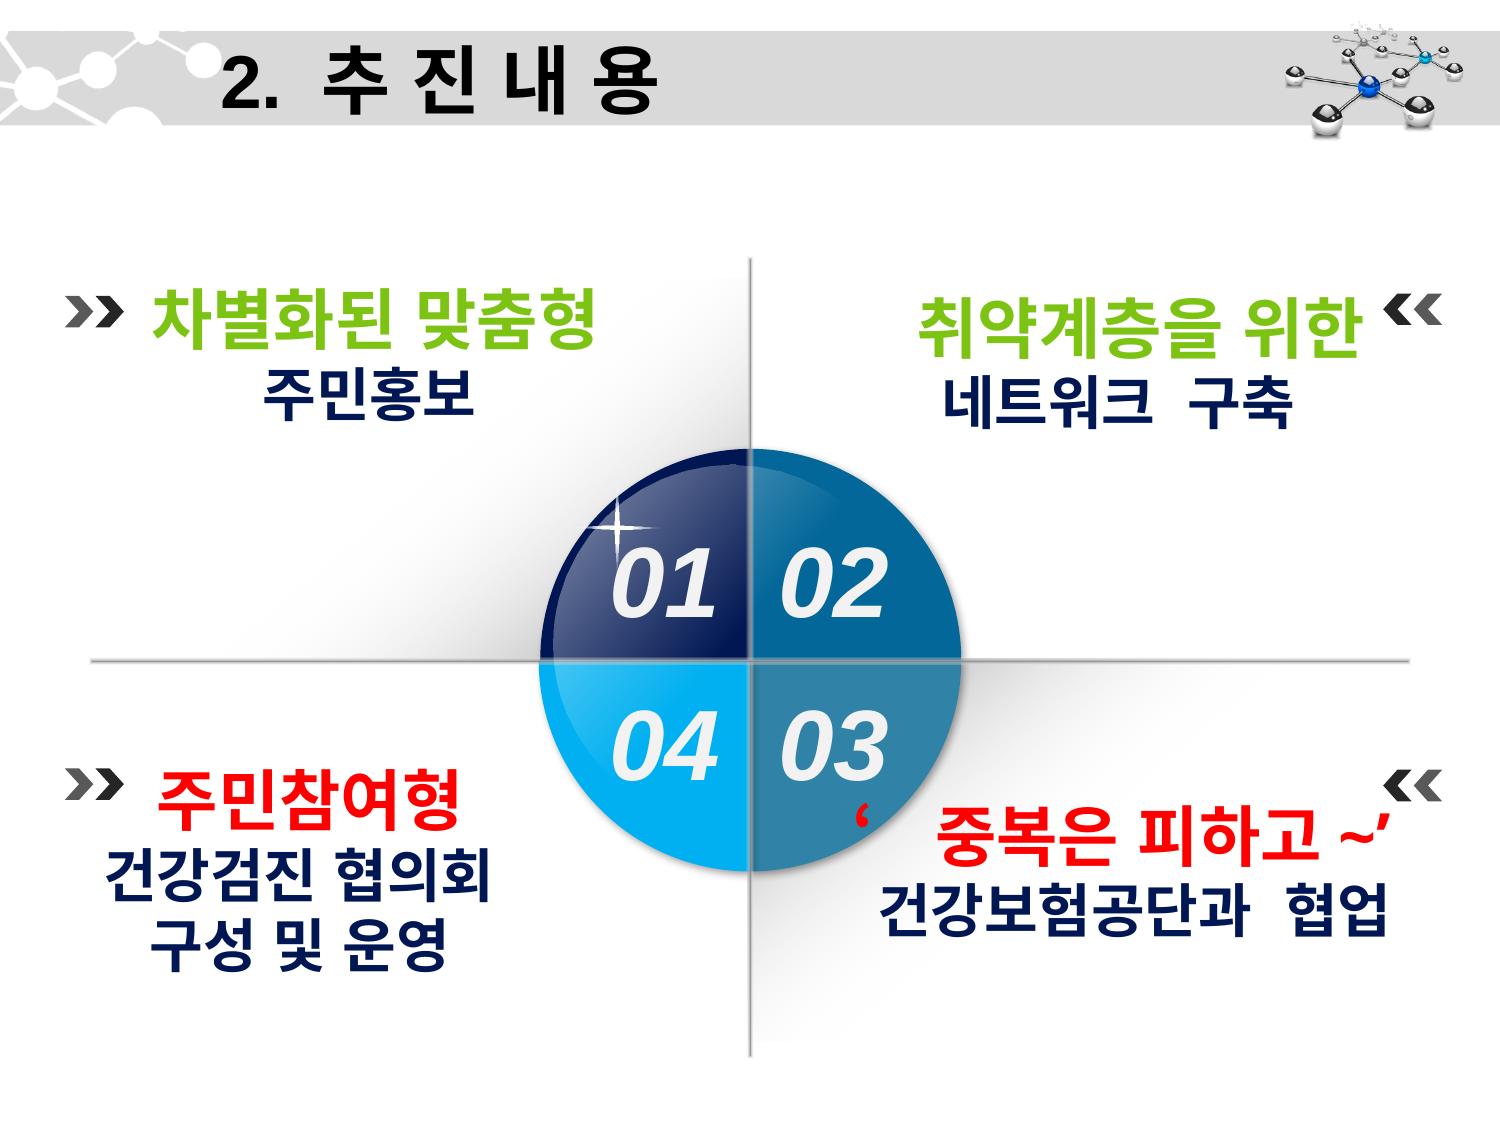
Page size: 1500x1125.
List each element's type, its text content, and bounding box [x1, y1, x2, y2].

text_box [88, 255, 1412, 1059]
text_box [1382, 769, 1443, 802]
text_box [552, 464, 913, 824]
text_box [1382, 293, 1443, 326]
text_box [64, 768, 125, 801]
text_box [64, 295, 125, 328]
picture [1281, 21, 1467, 139]
text_box 2. 추 진 내 용 [112, 37, 1425, 114]
